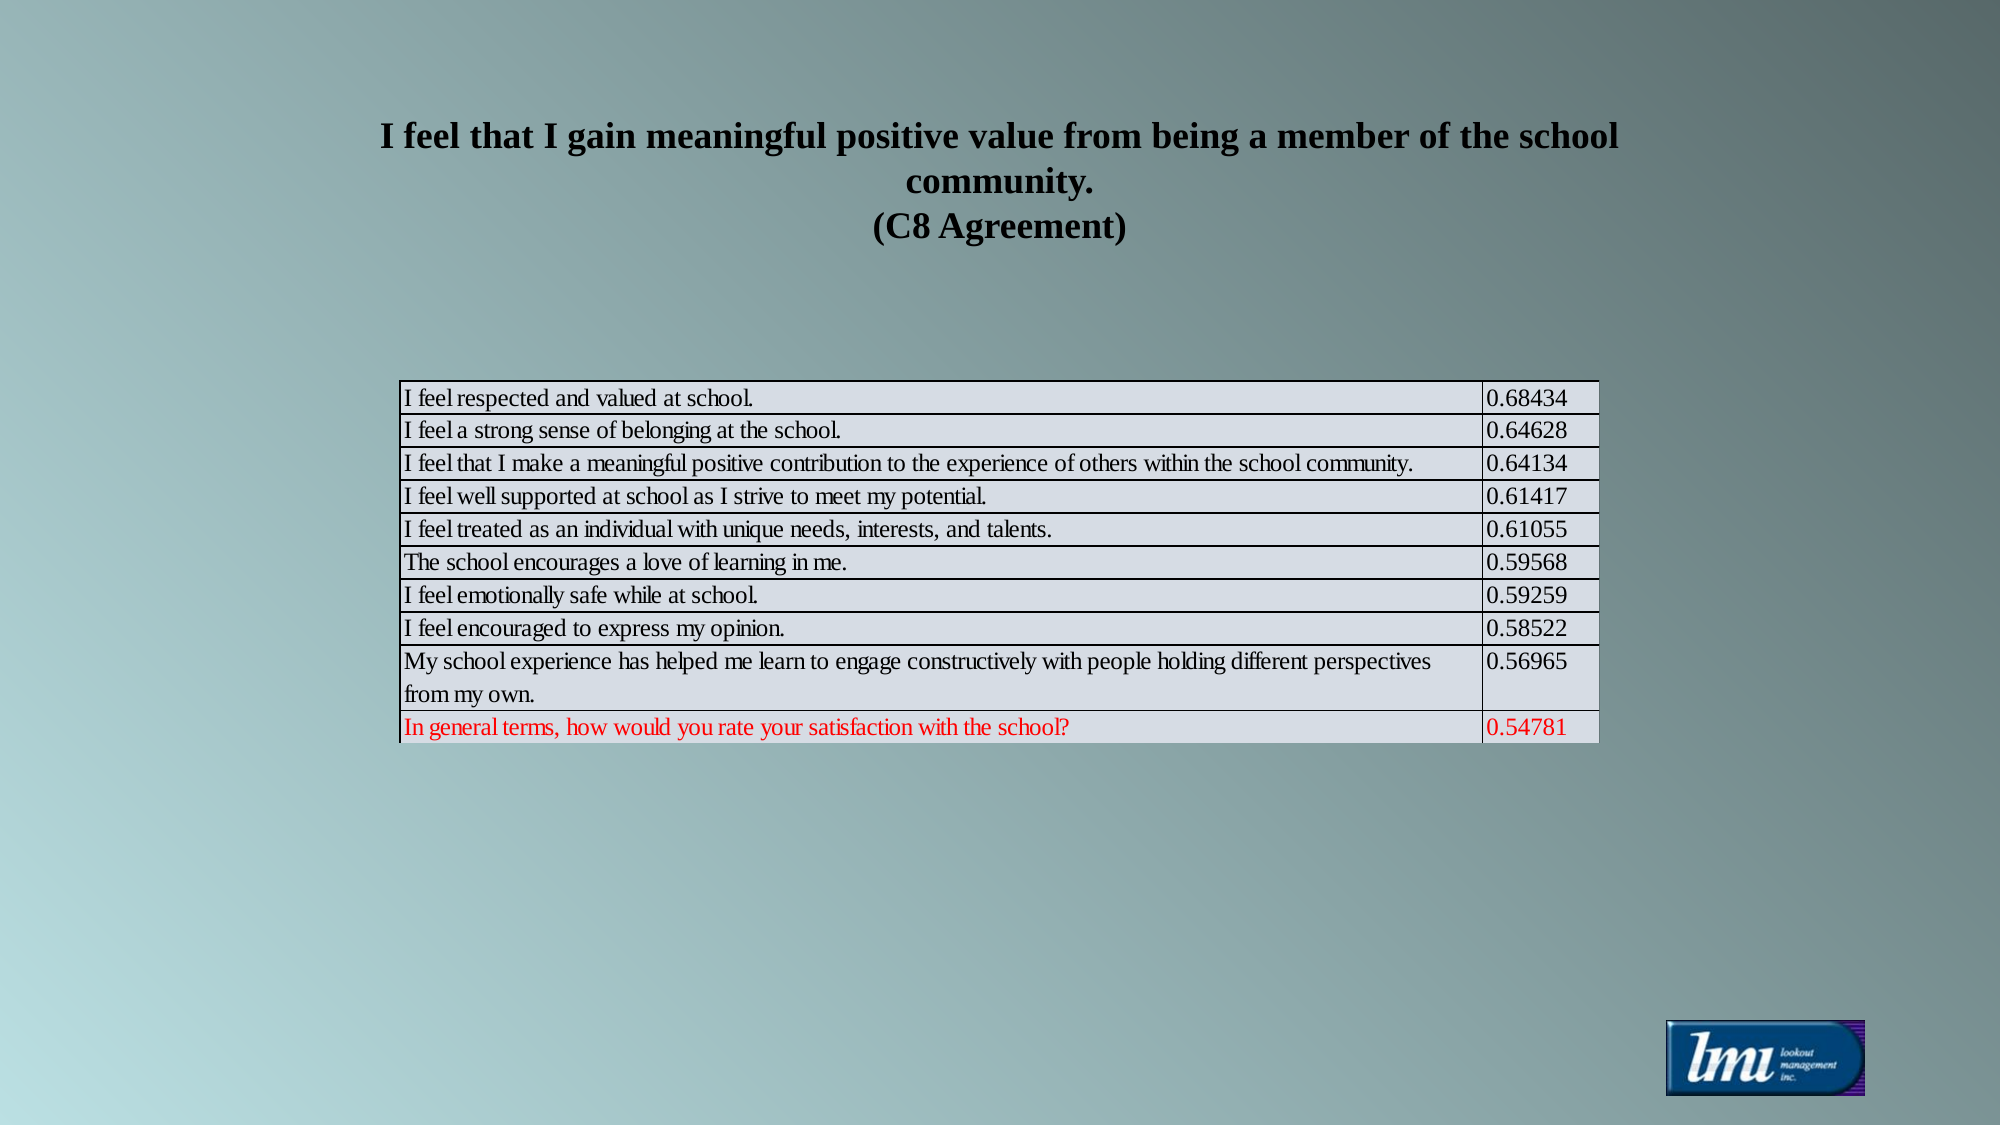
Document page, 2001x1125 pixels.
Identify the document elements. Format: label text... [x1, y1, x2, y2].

picture [1666, 1020, 1865, 1096]
text_box I feel that I gain meaningful positive value from being a member of the school community. (C8 Agreement) [270, 104, 1730, 254]
picture [399, 380, 1601, 745]
